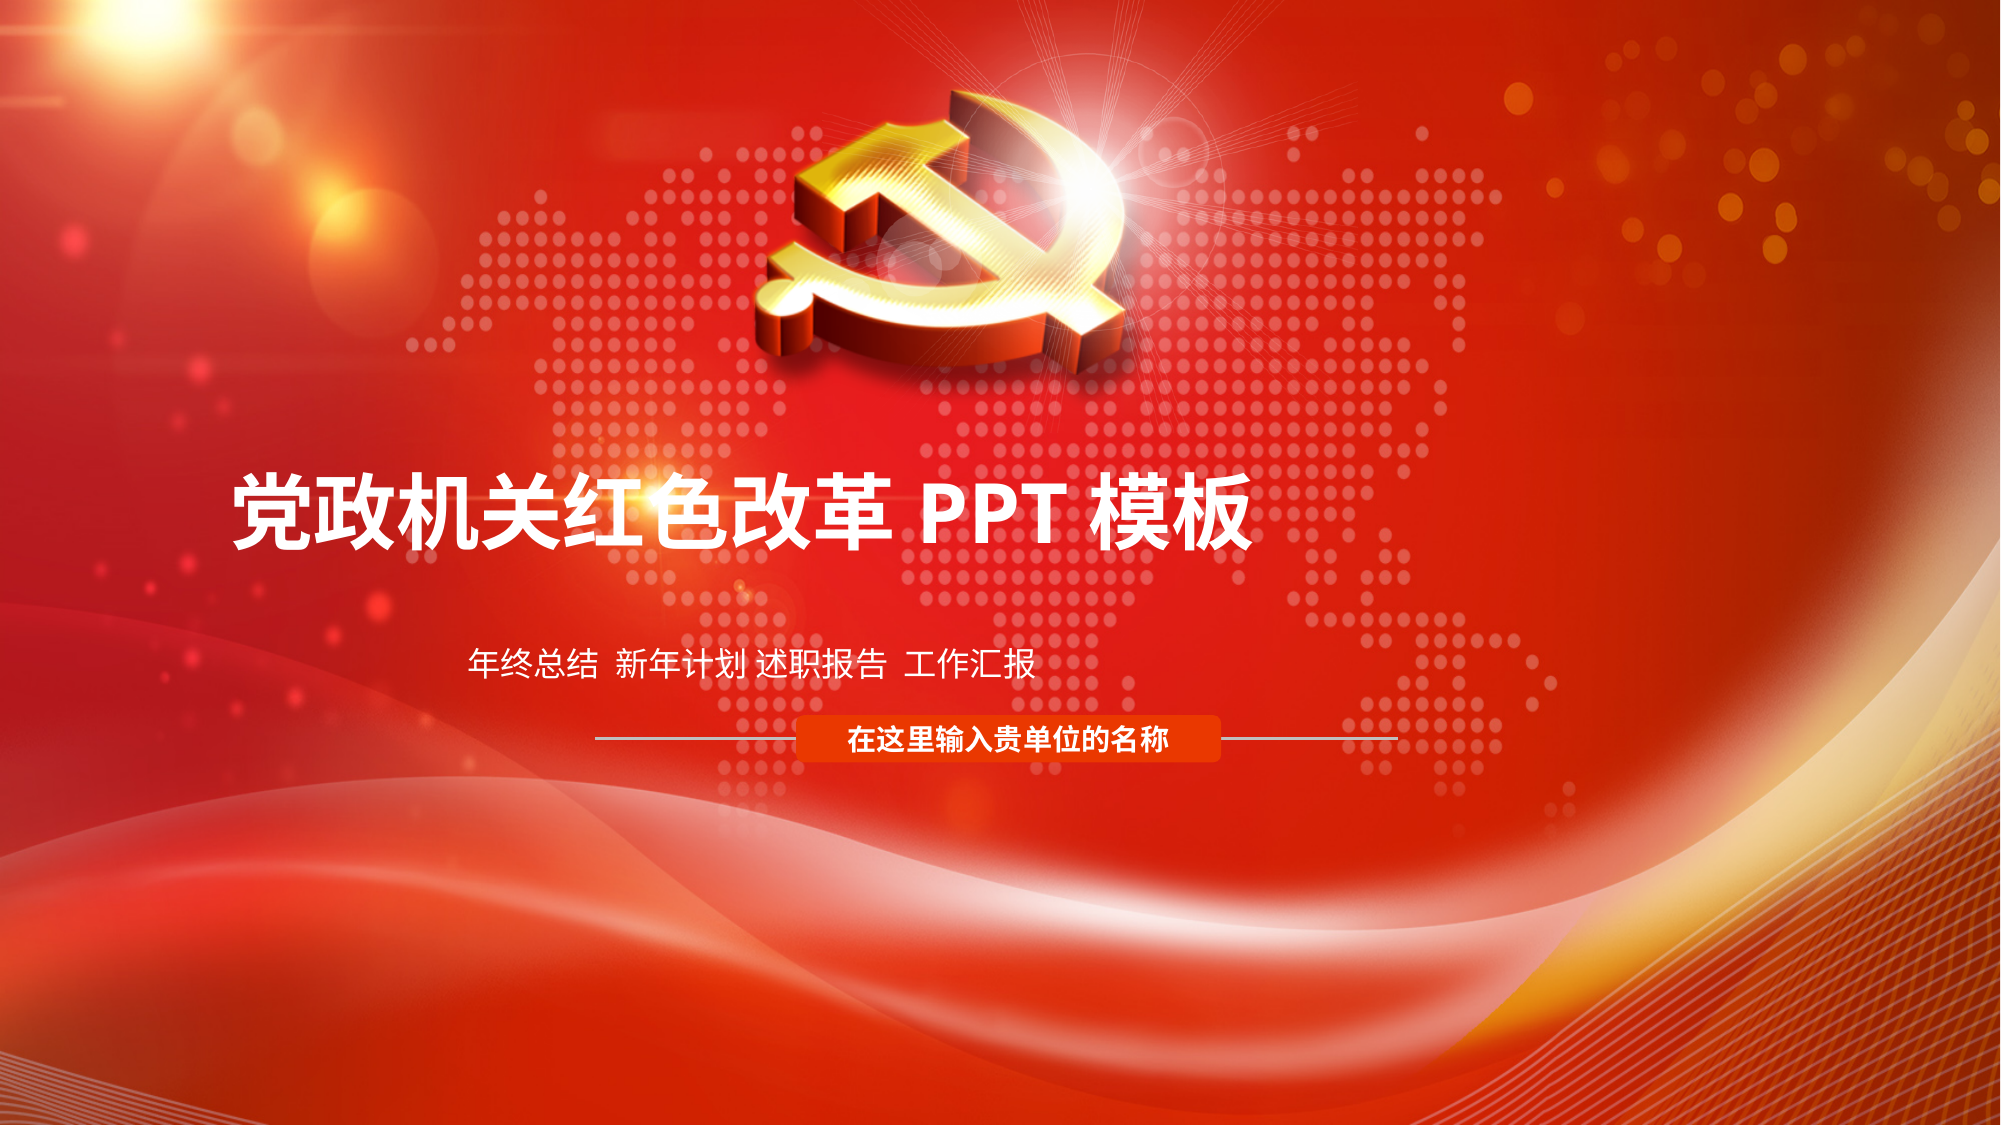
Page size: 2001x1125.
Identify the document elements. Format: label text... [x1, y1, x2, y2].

picture [0, 0, 2001, 1125]
text_box 在这里输入贵单位的名称 [793, 713, 1224, 738]
text_box 党政机关红色改革PPT模板 [215, 452, 1271, 568]
text_box 年终总结 新年计划 述职报告 工作汇报 [452, 636, 1053, 691]
text_box 在这里输入贵单位的名称 [793, 748, 1224, 765]
